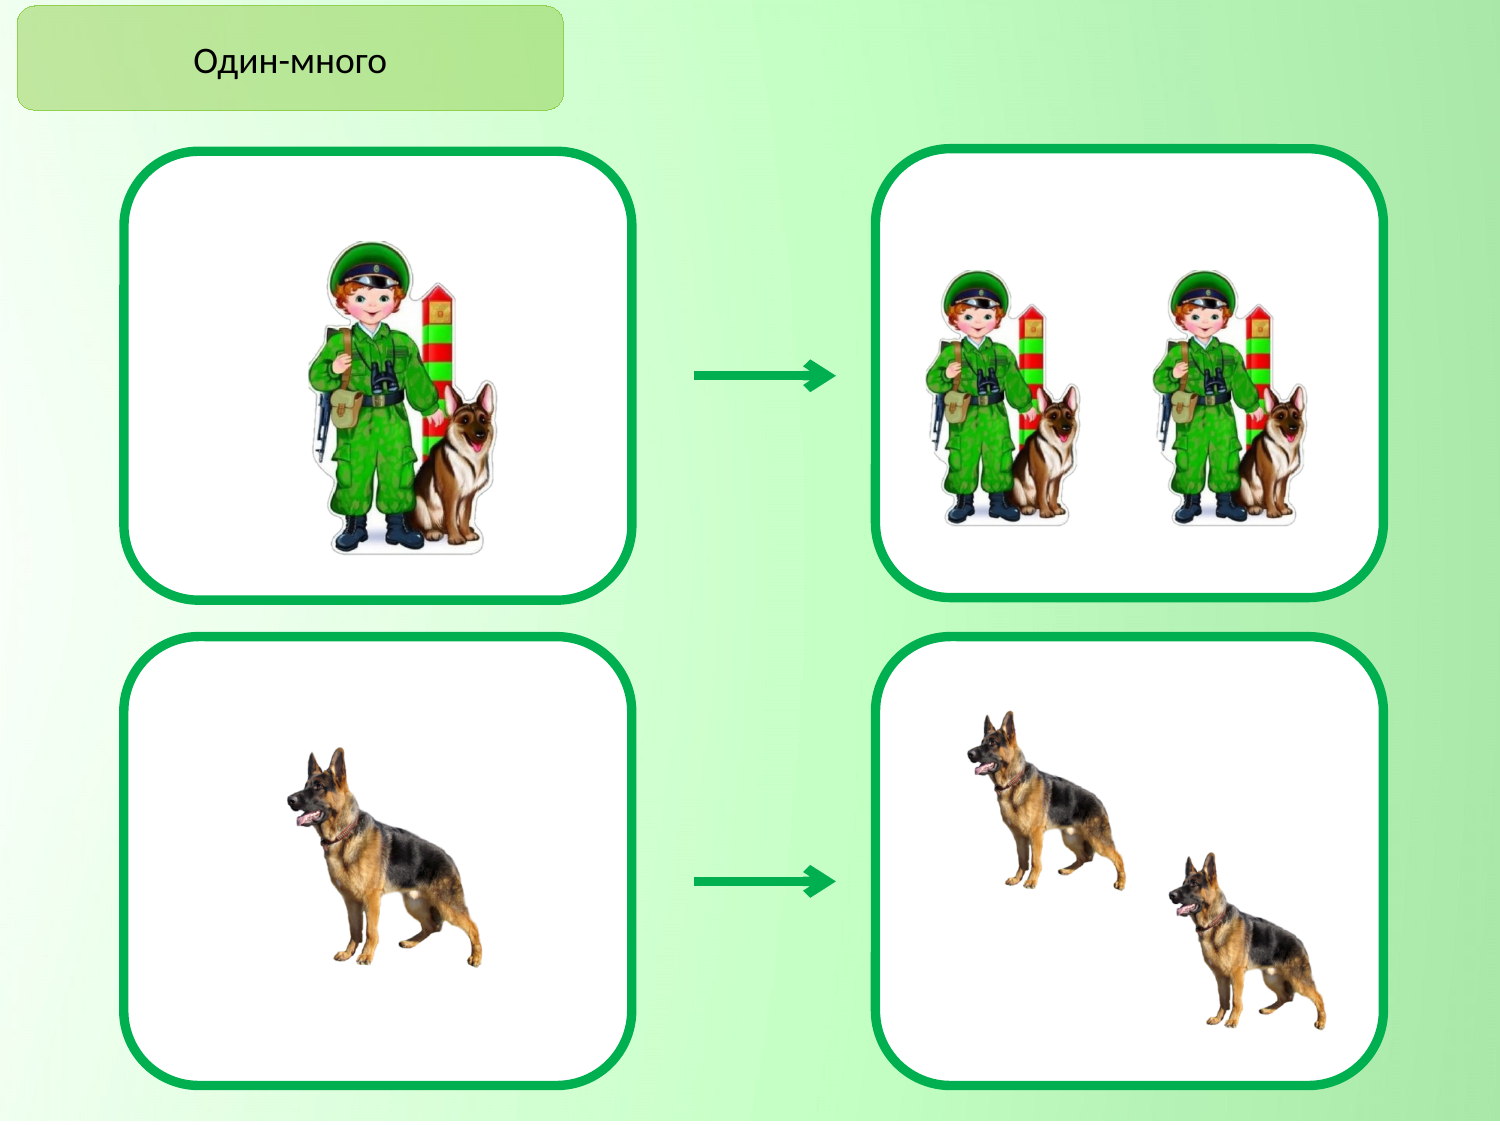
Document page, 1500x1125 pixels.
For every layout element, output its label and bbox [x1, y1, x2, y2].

text_box [926, 689, 1355, 1058]
text_box [875, 269, 1359, 527]
picture [0, 0, 1500, 1121]
